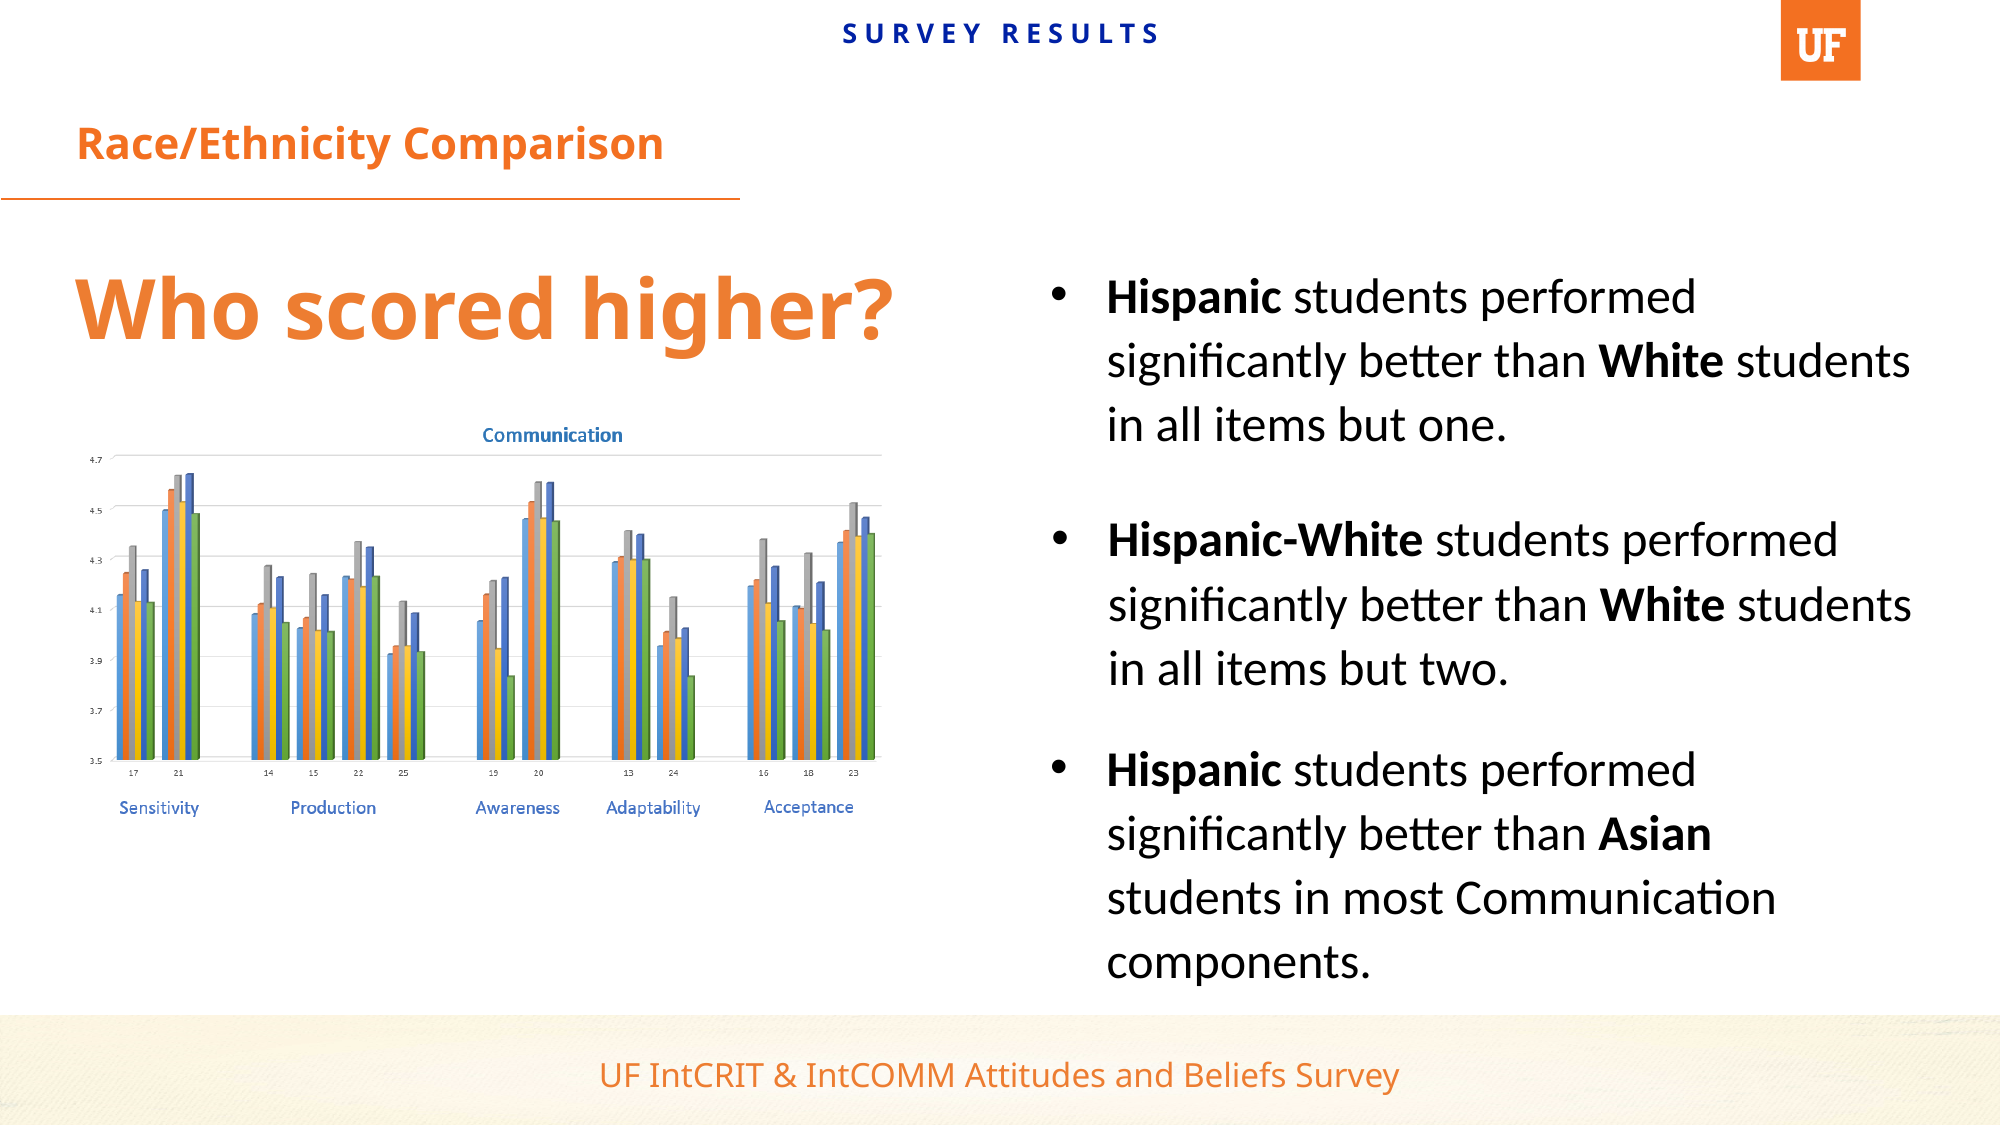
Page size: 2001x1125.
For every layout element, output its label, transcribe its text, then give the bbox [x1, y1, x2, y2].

picture [0, 1015, 2000, 1125]
text_box Hispanic-White students performed significantly better than White students in all items but two. [1036, 495, 1960, 703]
text_box [1780, 0, 1862, 82]
picture [81, 415, 891, 827]
text_box Hispanic students performed significantly better than White students in all items but one. [1035, 251, 1960, 459]
picture [1797, 28, 1846, 62]
text_box Hispanic students performed significantly better than Asian students in most Communication components. [1035, 724, 1909, 997]
text_box Who scored higher? [61, 248, 912, 364]
text_box Race/Ethnicity Comparison [61, 108, 1102, 176]
text_box SURVEY RESULTS [356, 9, 1644, 57]
